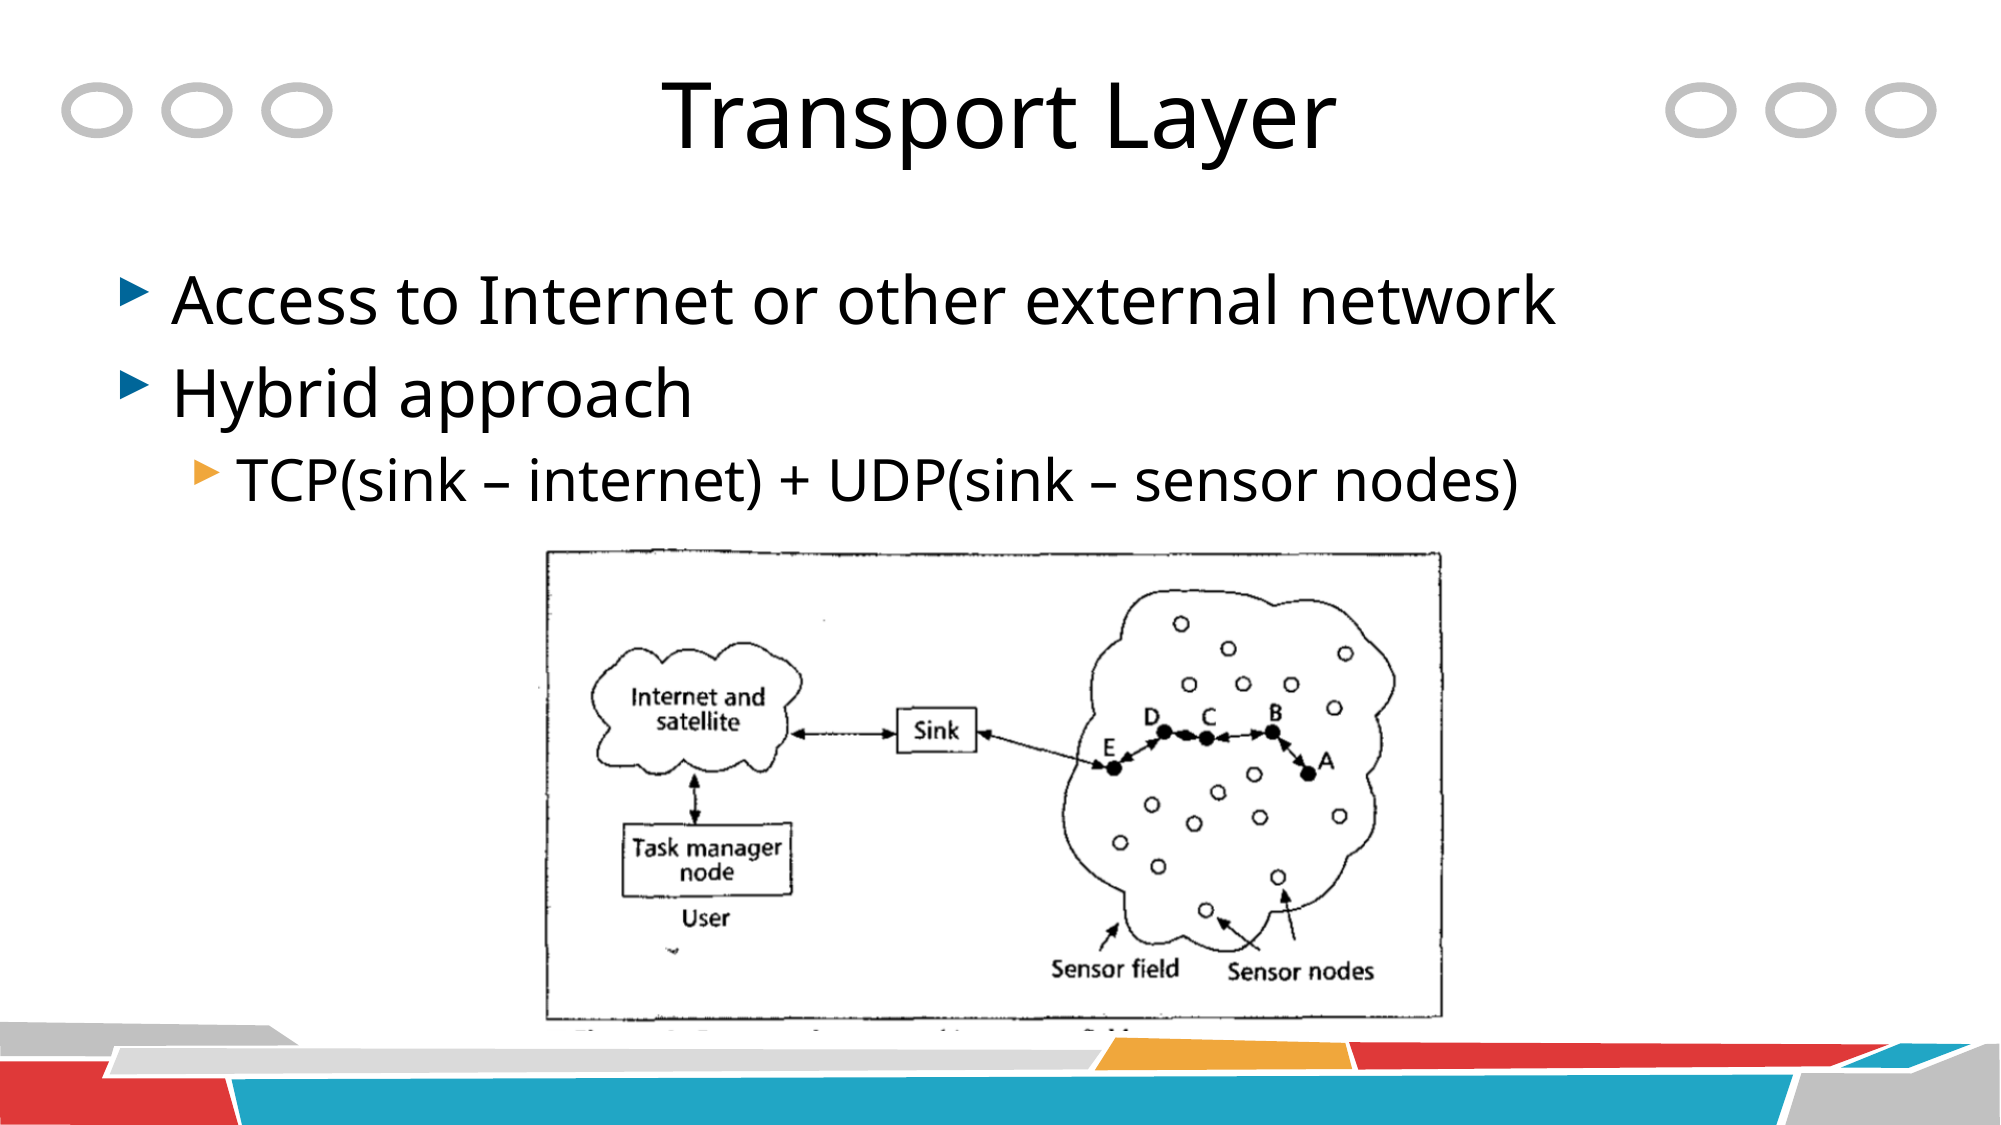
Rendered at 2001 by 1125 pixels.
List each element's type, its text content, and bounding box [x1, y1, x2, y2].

title Transport Layer [350, 18, 1650, 206]
picture [537, 544, 1461, 1031]
list Access to Internet or other external network Hybrid approach TCP(sink – internet) + UDP(sink – sensor nodes) [99, 250, 1900, 1005]
